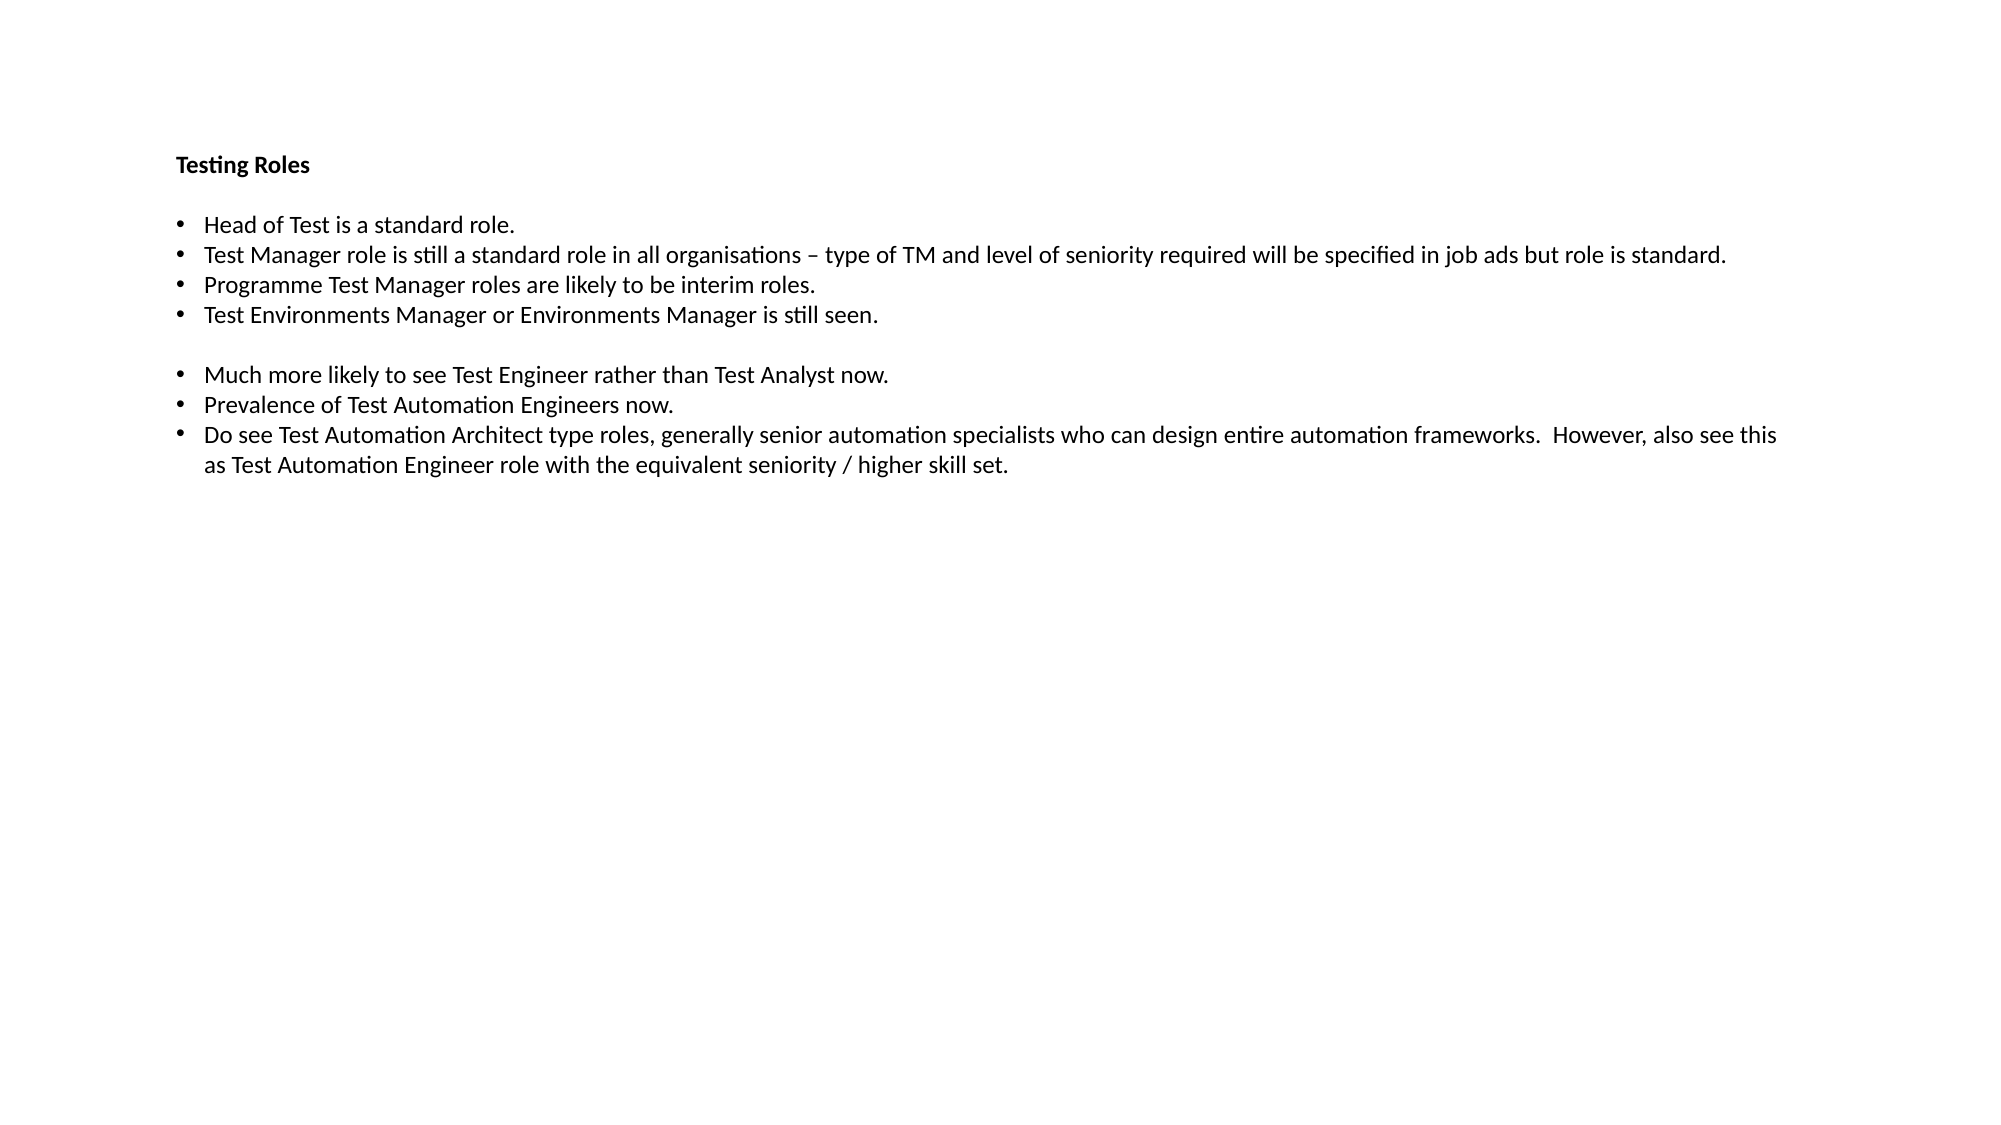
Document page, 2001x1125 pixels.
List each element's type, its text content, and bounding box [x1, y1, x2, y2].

text_box Testing Roles Head of Test is a standard role. Test Manager role is still a standard role in all organisations – type of TM and level of seniority required will be specified in job ads but role is standard. Programme Test Manager roles are likely to be interim roles. Test Environments Manager or Environments Manager is still seen. Much more likely to see Test Engineer rather than Test Analyst now. Prevalence of Test Automation Engineers now. Do see Test Automation Architect type roles, generally senior automation specialists who can design entire automation frameworks. However, also see this as Test Automation Engineer role with the equivalent seniority / higher skill set. [161, 141, 1819, 516]
